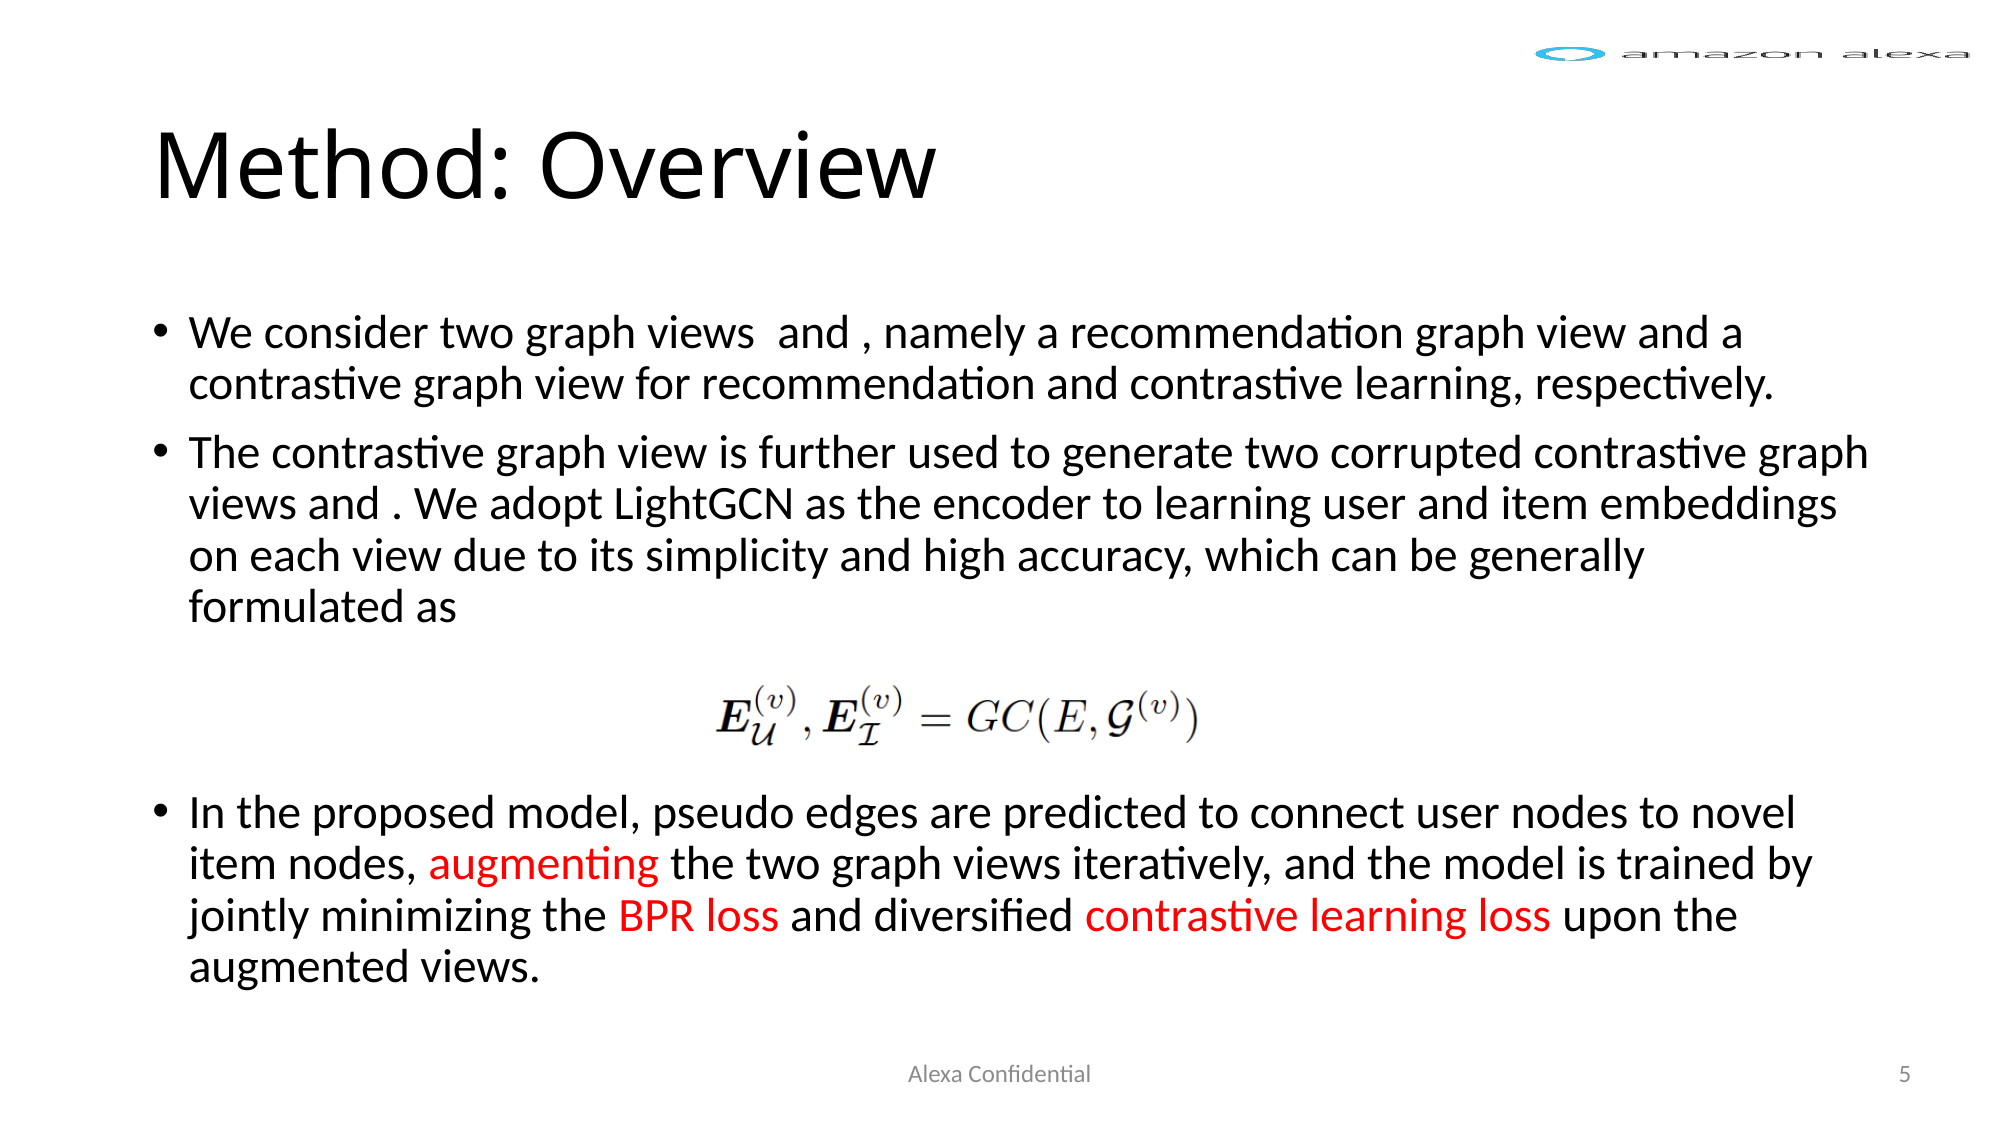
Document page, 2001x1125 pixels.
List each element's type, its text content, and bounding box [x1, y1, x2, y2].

picture [1476, 0, 2001, 109]
title Method: Overview [137, 59, 1863, 278]
picture [709, 658, 1208, 761]
footer Alexa Confidential [662, 1042, 1338, 1103]
slide_number 5 [1476, 1042, 1927, 1103]
